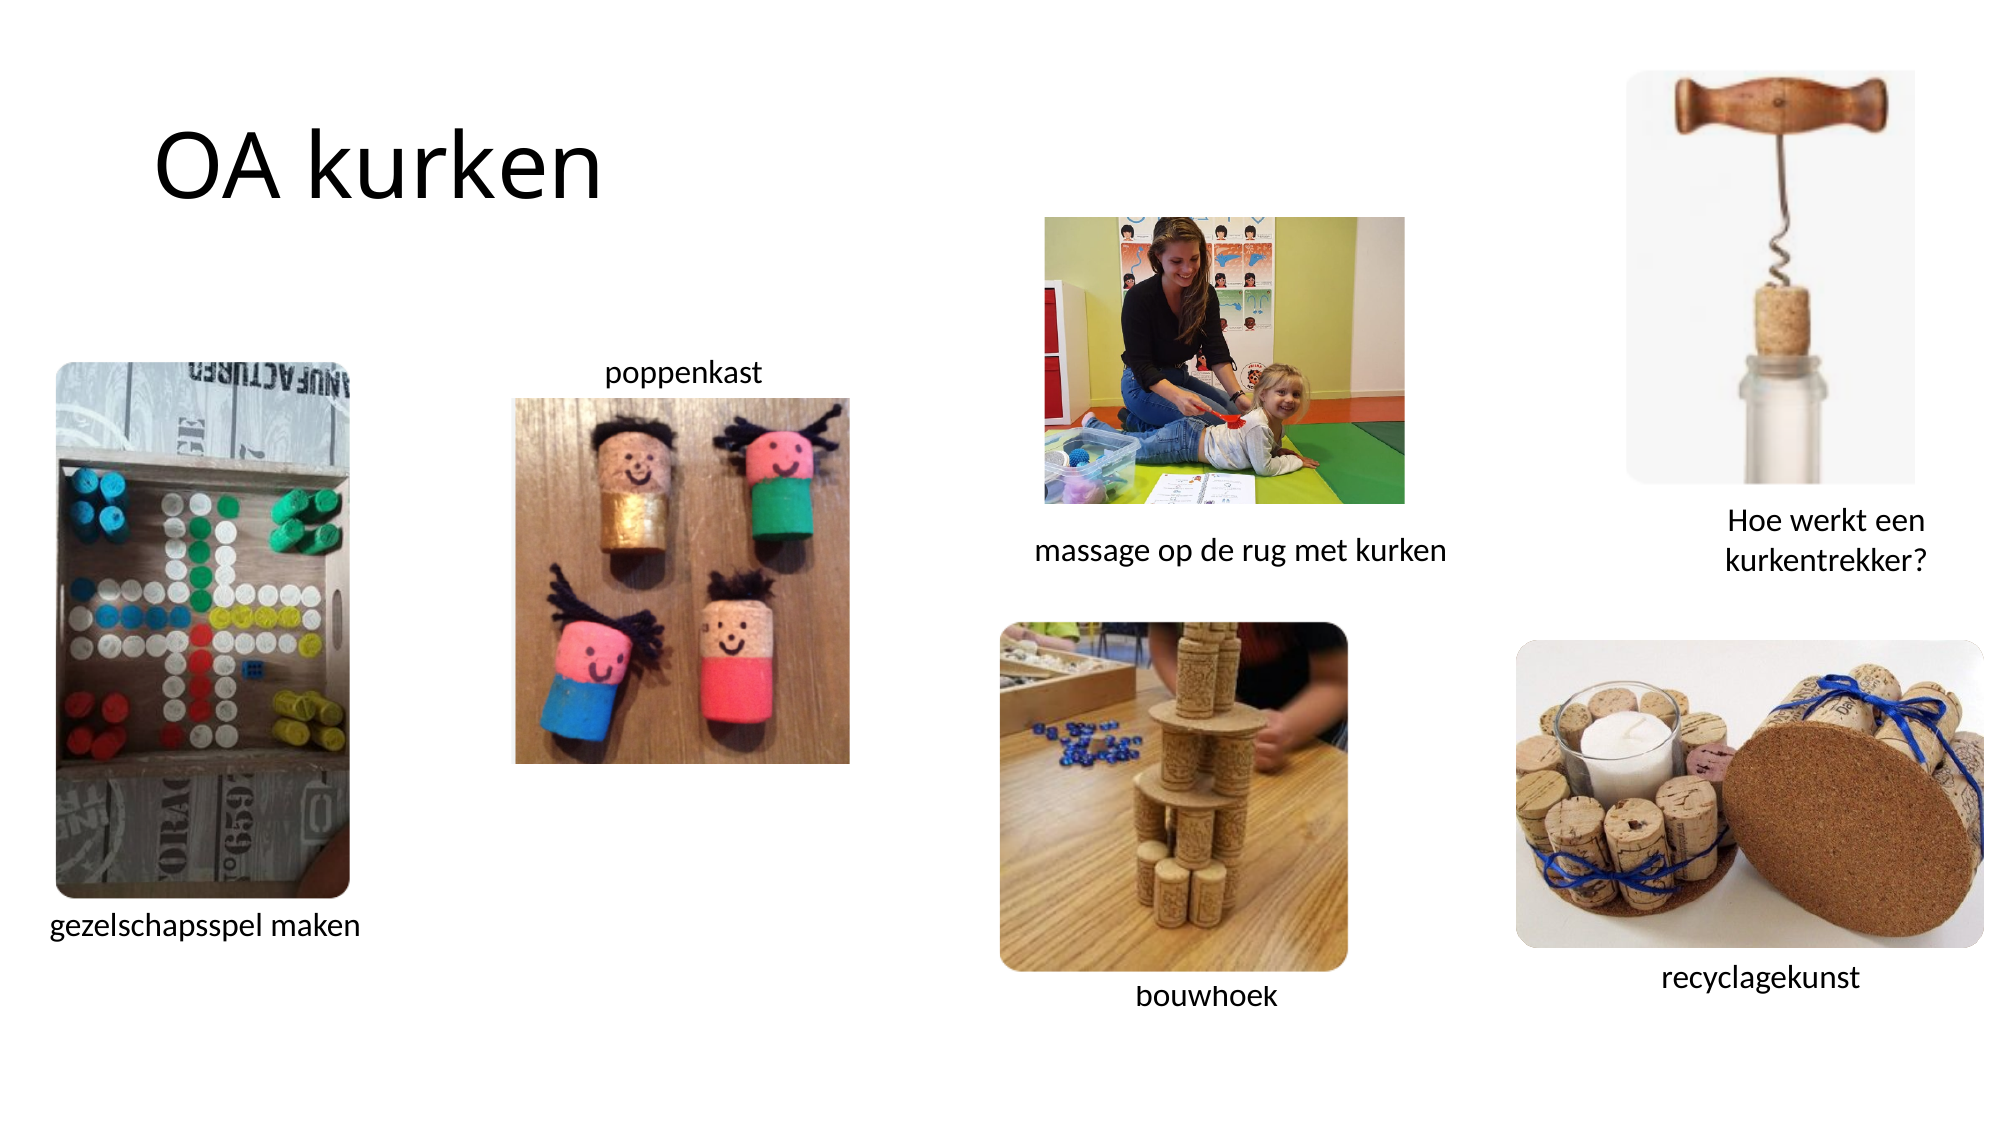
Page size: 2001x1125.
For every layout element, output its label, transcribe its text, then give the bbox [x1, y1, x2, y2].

text_box bouwhoek [1120, 965, 1551, 1021]
text_box poppenkast [589, 342, 1044, 398]
picture [999, 616, 1361, 986]
picture [1626, 51, 1915, 489]
text_box Hoe werkt een kurkentrekker? [1646, 490, 2000, 586]
picture [1512, 634, 1999, 948]
text_box recyclagekunst [1646, 947, 2000, 1003]
text_box gezelschapsspel maken [34, 895, 577, 951]
text_box massage op de rug met kurken [1019, 520, 1562, 576]
picture [1044, 217, 1405, 504]
title OA kurken [137, 59, 1626, 278]
picture [511, 397, 850, 768]
picture [55, 355, 360, 905]
